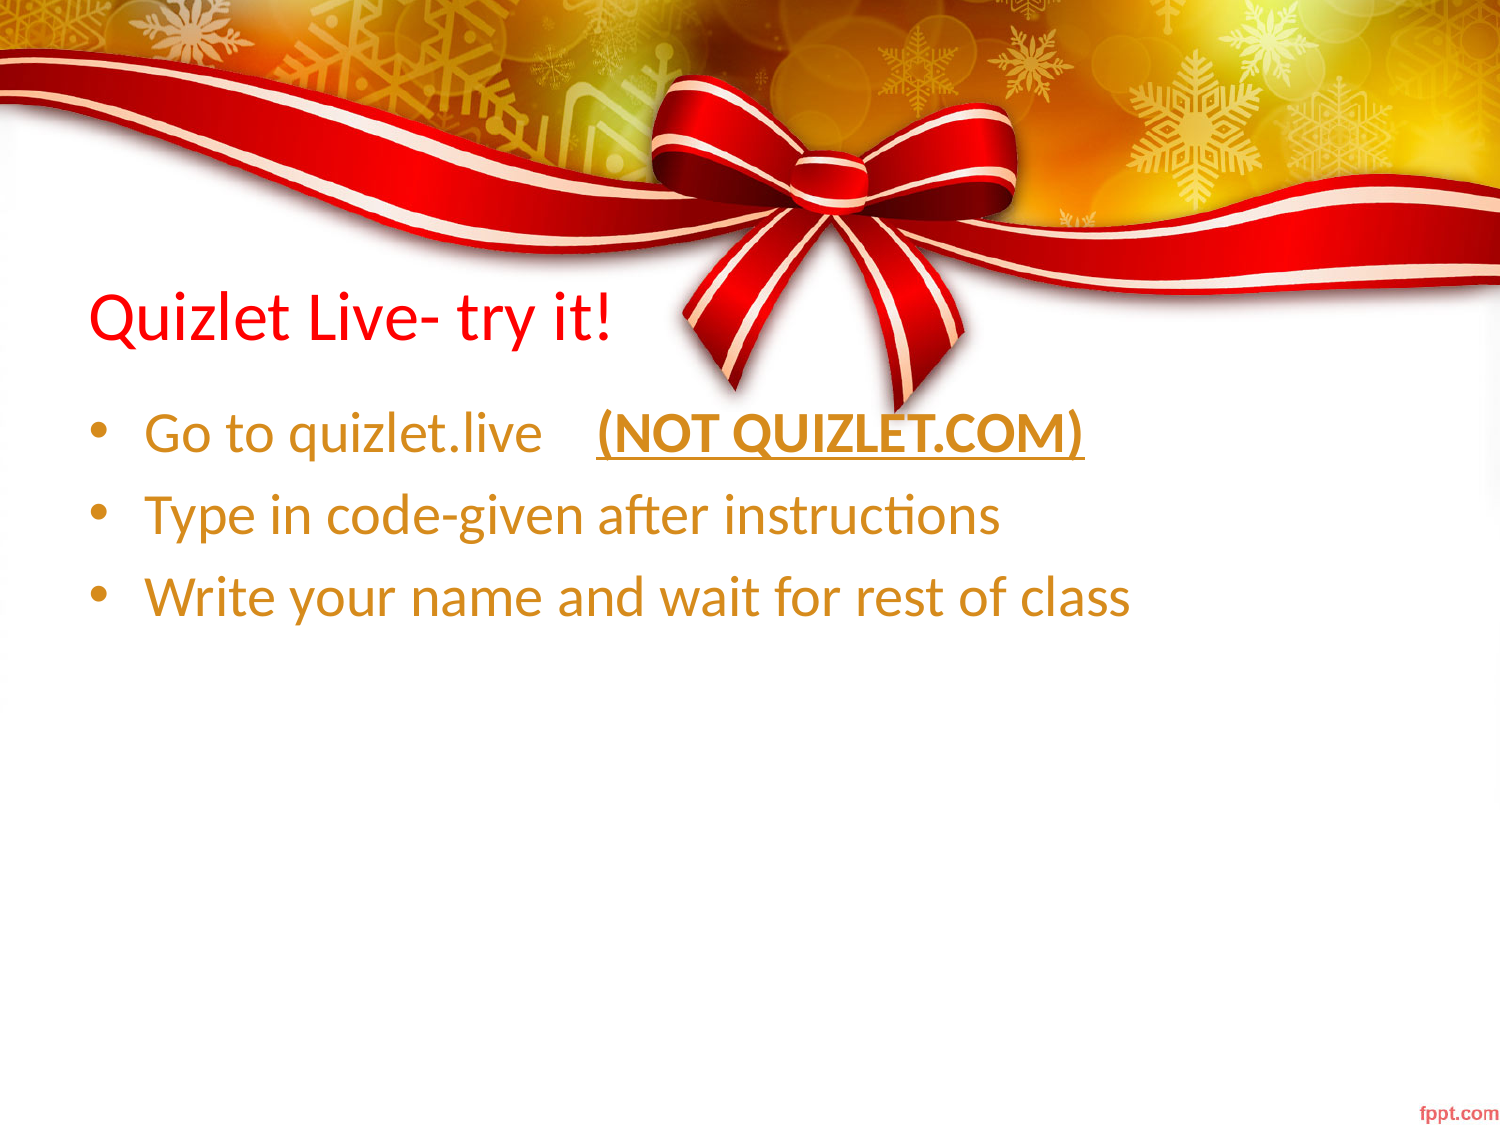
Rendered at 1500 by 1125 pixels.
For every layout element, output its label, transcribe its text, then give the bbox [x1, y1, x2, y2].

picture [0, 0, 1500, 1125]
title Quizlet Live- try it! [73, 261, 1424, 363]
list Go to quizlet.live (NOT QUIZLET.COM) Type in code-given after instructions Write your name and wait for rest of class [73, 387, 1424, 1014]
